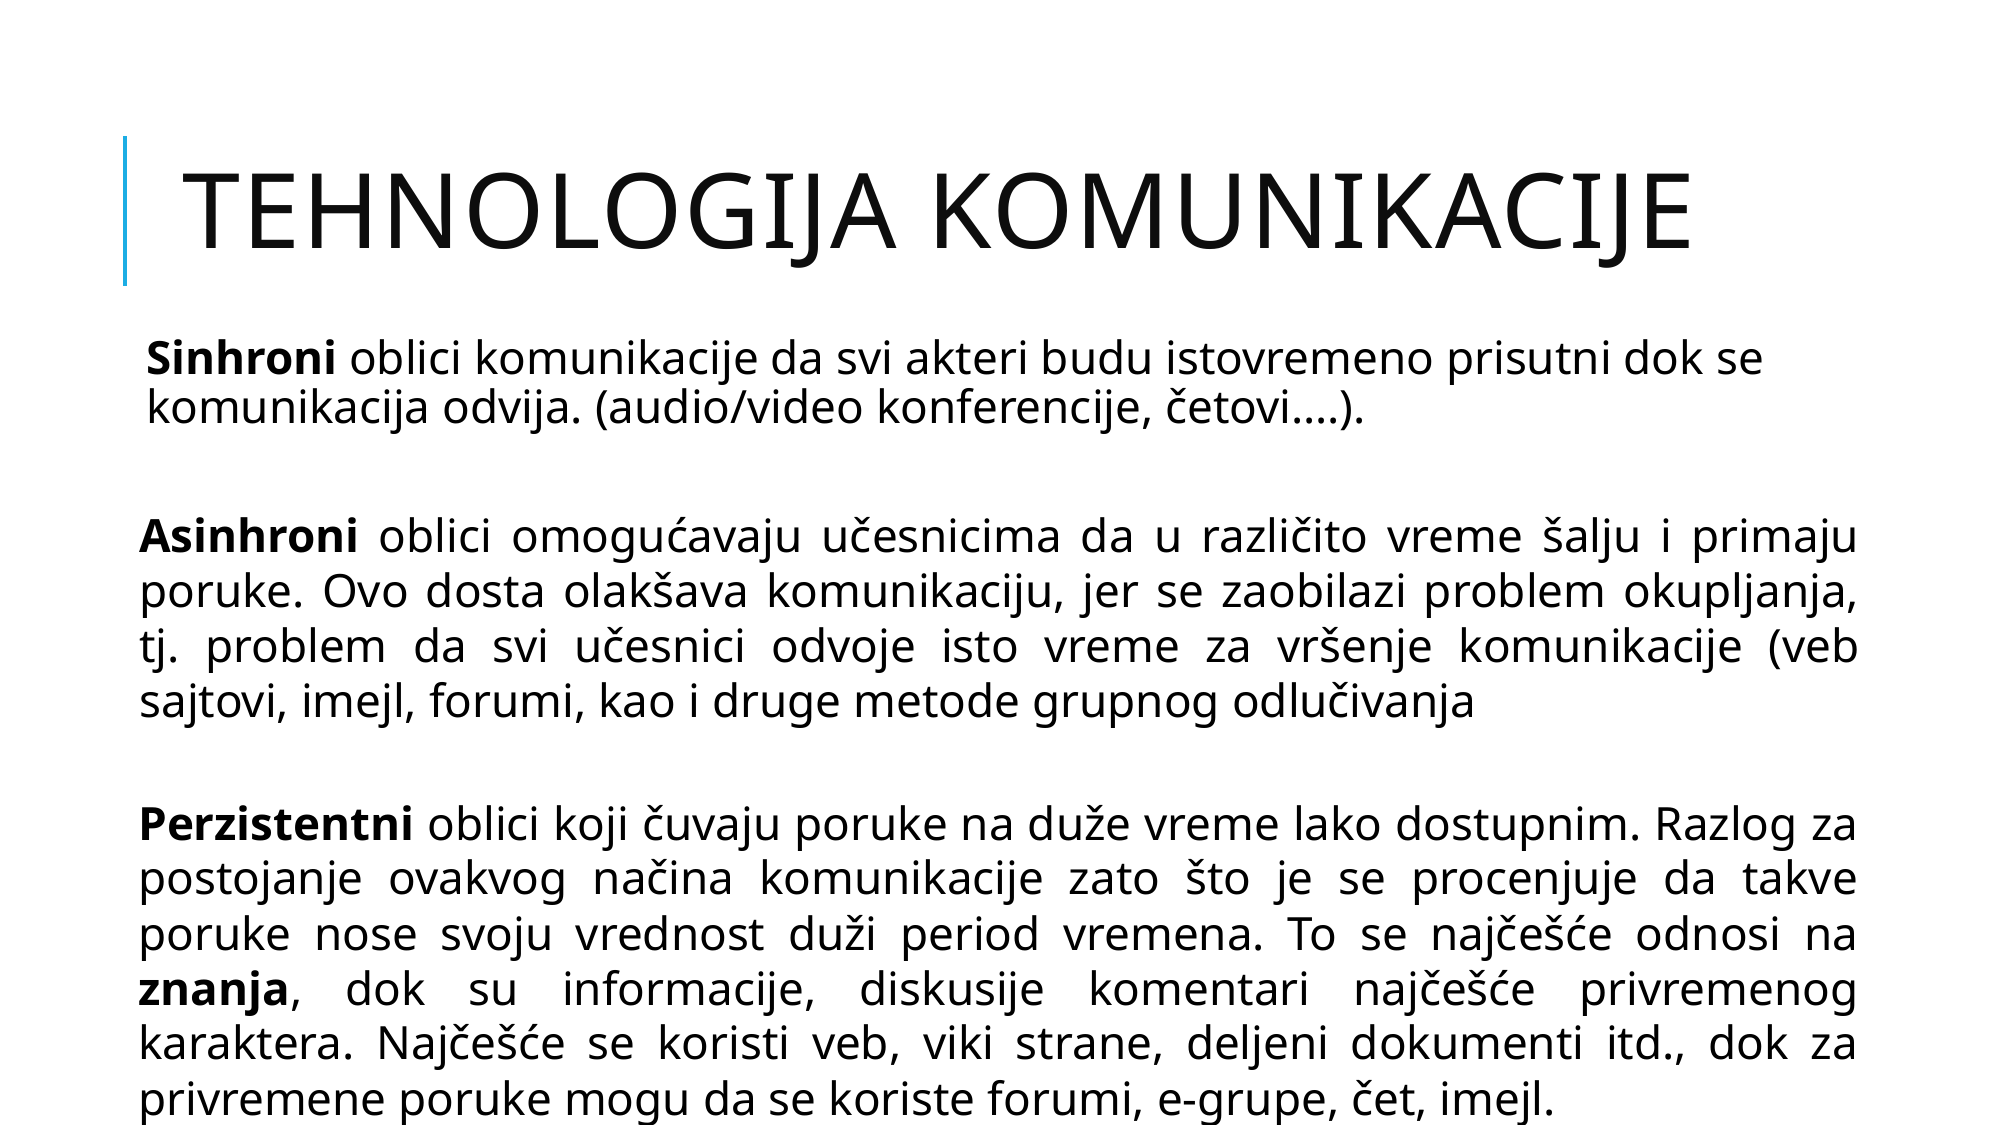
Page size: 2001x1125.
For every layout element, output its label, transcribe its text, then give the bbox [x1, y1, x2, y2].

title Tehnologija komunikacije [168, 96, 1763, 327]
text_box Perzistentni oblici koji čuvaju poruke na duže vreme lako dostupnim. Razlog za postojanje ovakvog načina komunikacije zato što je se procenjuje da takve poruke nose svoju vrednost duži period vremena. To se najčešće odnosi na znanja, dok su informacije, diskusije komentari najčešće privremenog karaktera. Najčešće se koristi veb, viki strane, deljeni dokumenti itd., dok za privremene poruke mogu da se koriste forumi, e-grupe, čet, imejl. [123, 786, 1875, 1125]
text_box Asinhroni oblici omogućavaju učesnicima da u različito vreme šalju i primaju poruke. Ovo dosta olakšava komunikaciju, jer se zaobilazi problem okupljanja, tj. problem da svi učesnici odvoje isto vreme za vršenje komunikacije (veb sajtovi, imejl, forumi, kao i druge metode grupnog odlučivanja [124, 499, 1876, 735]
list Sinhroni oblici komunikacije da svi akteri budu istovremeno prisutni dok se komunikacija odvija. (audio/video konferencije, četovi….). [123, 327, 1949, 450]
